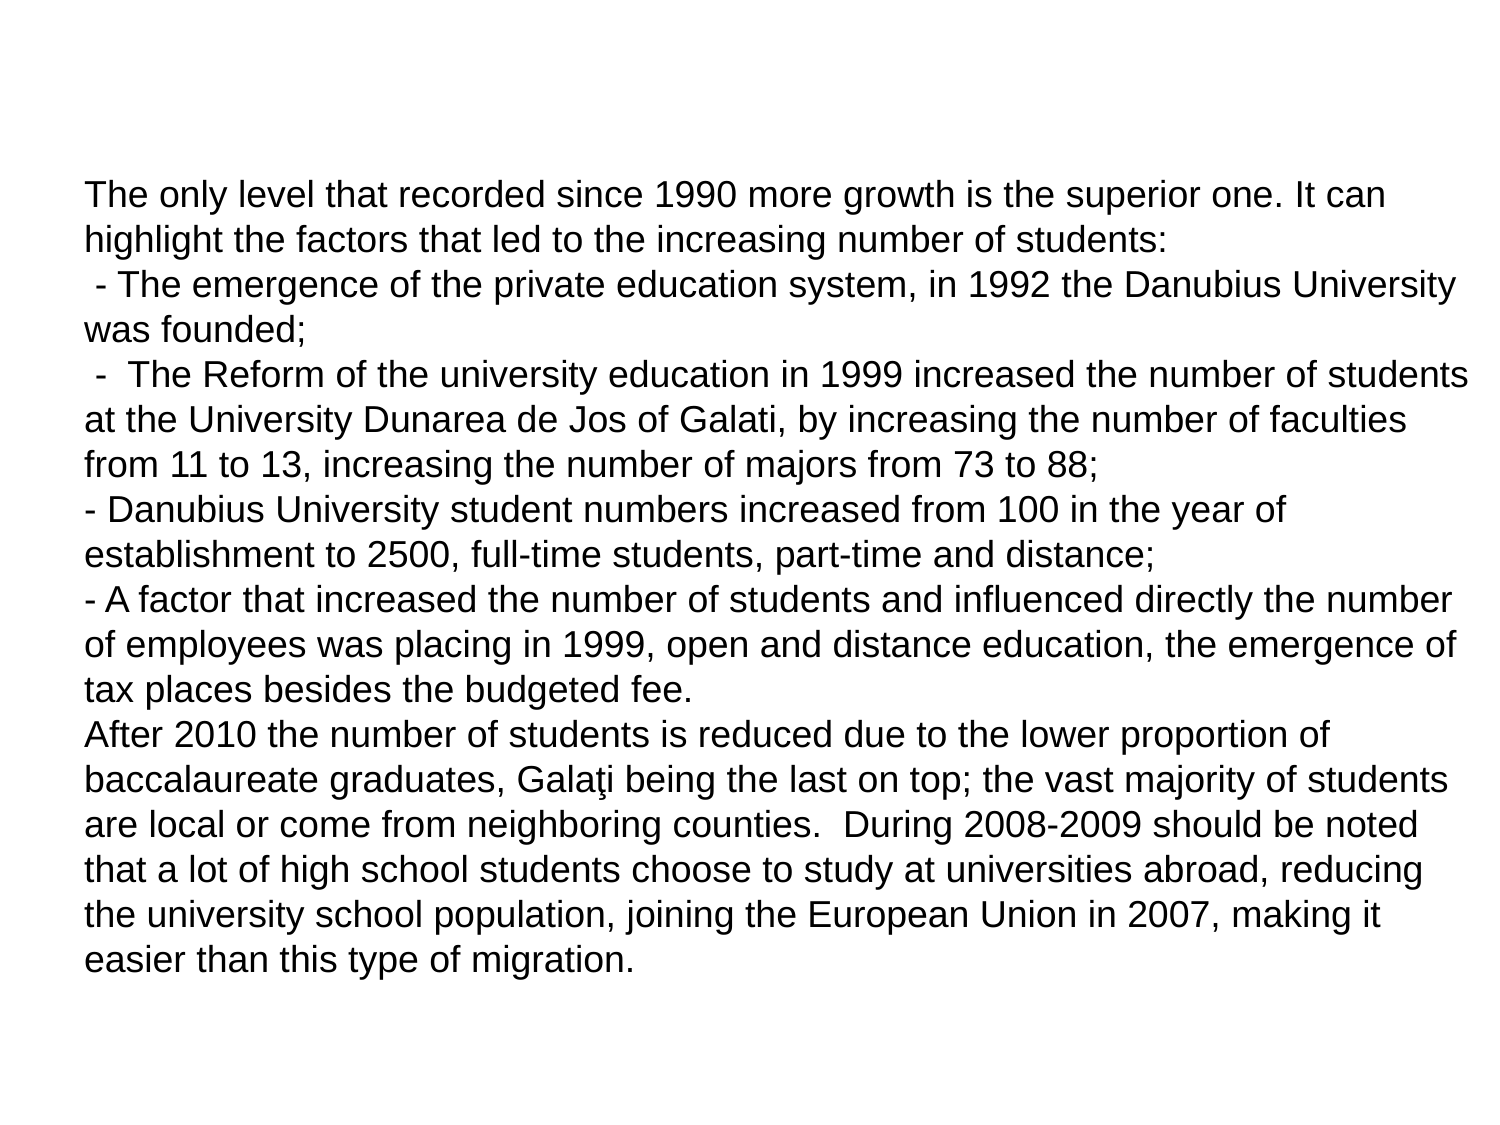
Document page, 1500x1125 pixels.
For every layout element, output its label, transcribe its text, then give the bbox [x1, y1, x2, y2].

text_box The only level that recorded since 1990 more growth is the superior one. It can highlight the factors that led to the increasing number of students: - The emergence of the private education system, in 1992 the Danubius University was founded; - The Reform of the university education in 1999 increased the number of students at the University Dunarea de Jos of Galati, by increasing the number of faculties from 11 to 13, increasing the number of majors from 73 to 88; - Danubius University student numbers increased from 100 in the year of establishment to 2500, full-time students, part-time and distance; - A factor that increased the number of students and influenced directly the number of employees was placing in 1999, open and distance education, the emergence of tax places besides the budgeted fee. After 2010 the number of students is reduced due to the lower proportion of baccalaureate graduates, Galaţi being the last on top; the vast majority of students are local or come from neighboring counties. During 2008-2009 should be noted that a lot of high school students choose to study at universities abroad, reducing the university school population, joining the European Union in 2007, making it easier than this type of migration. [69, 162, 1495, 988]
